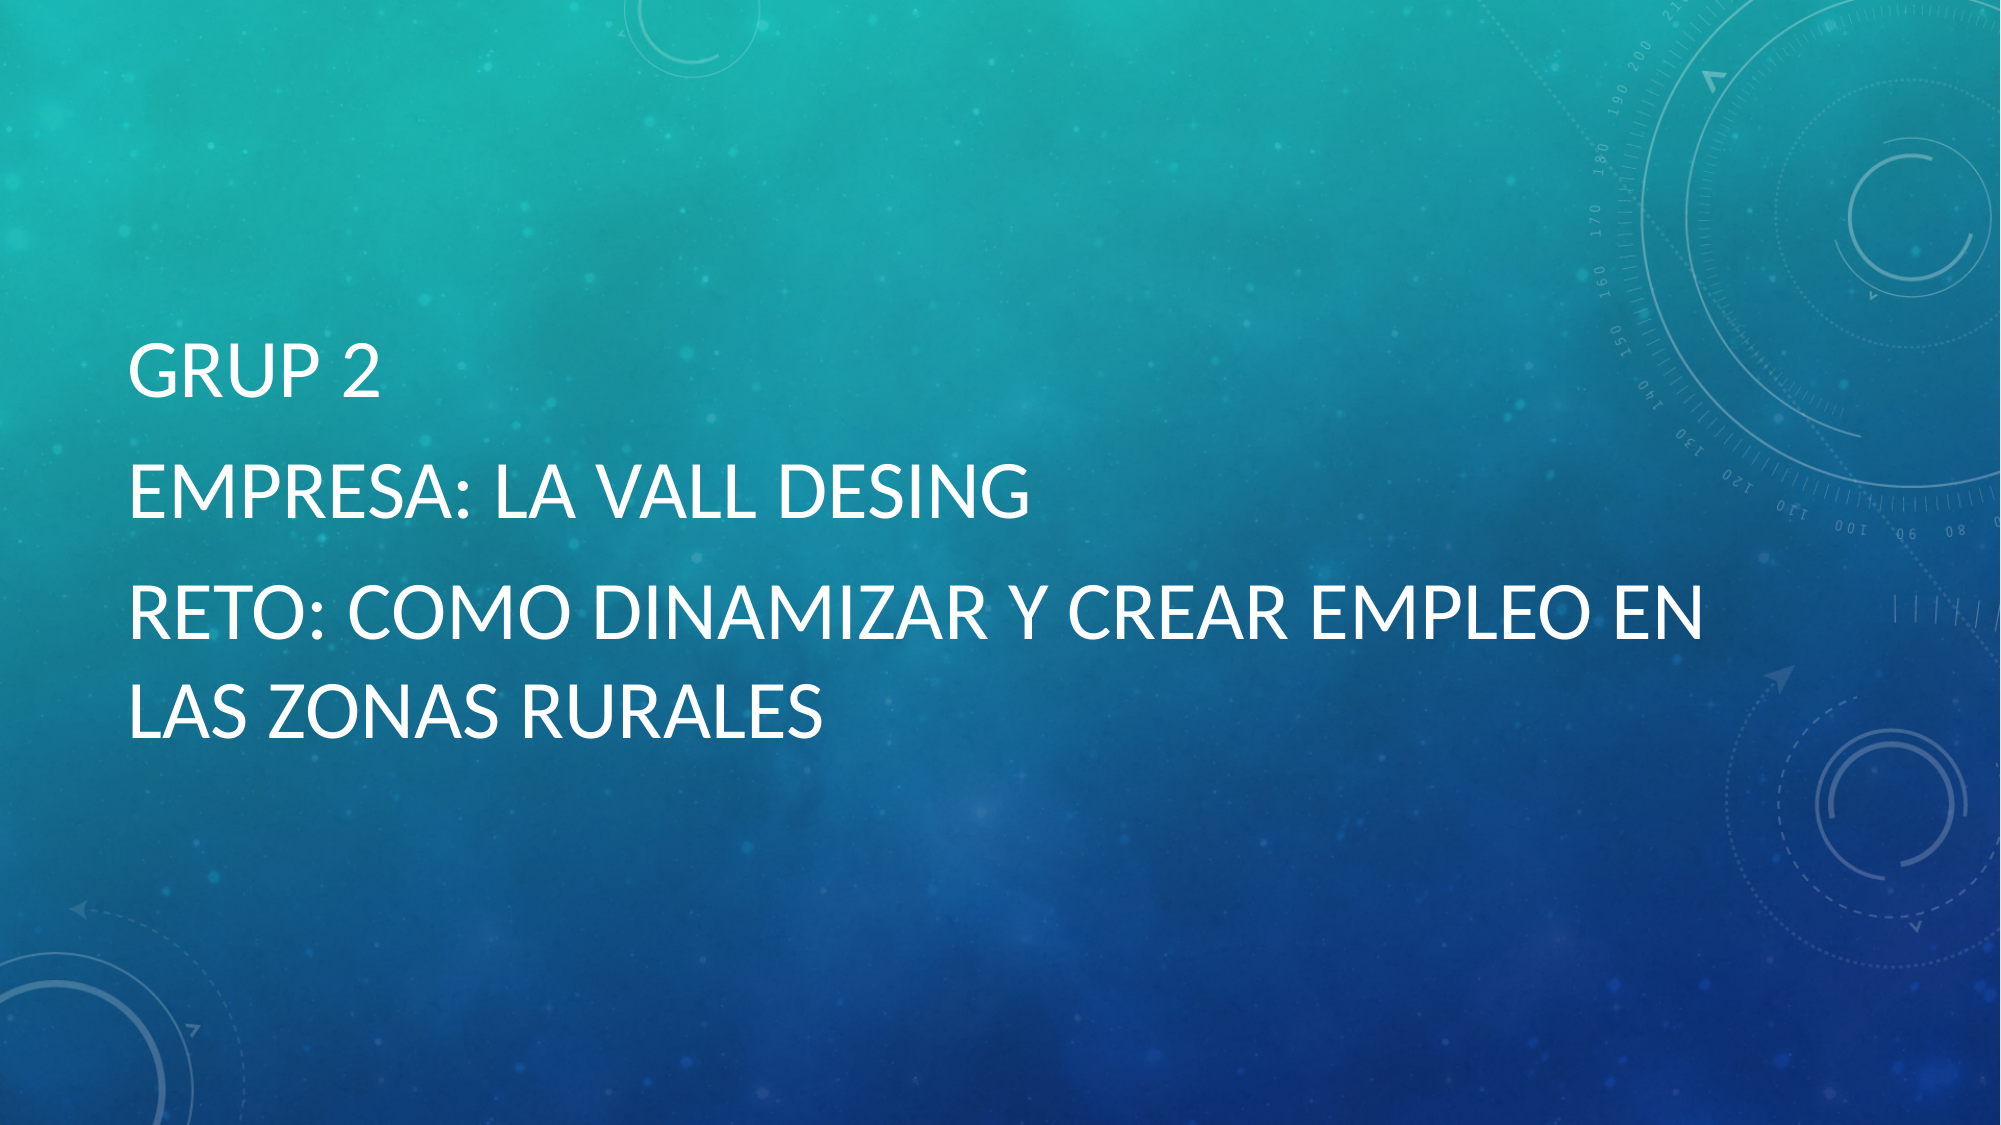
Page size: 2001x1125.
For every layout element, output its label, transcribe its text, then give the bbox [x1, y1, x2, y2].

list GRUP 2 EMPRESA: LA VALL DESING RETO: COMO DINAMIZAR Y CREAR EMPLEO EN LAS ZONAS RURALES [112, 120, 1775, 950]
picture [0, 0, 2001, 1125]
